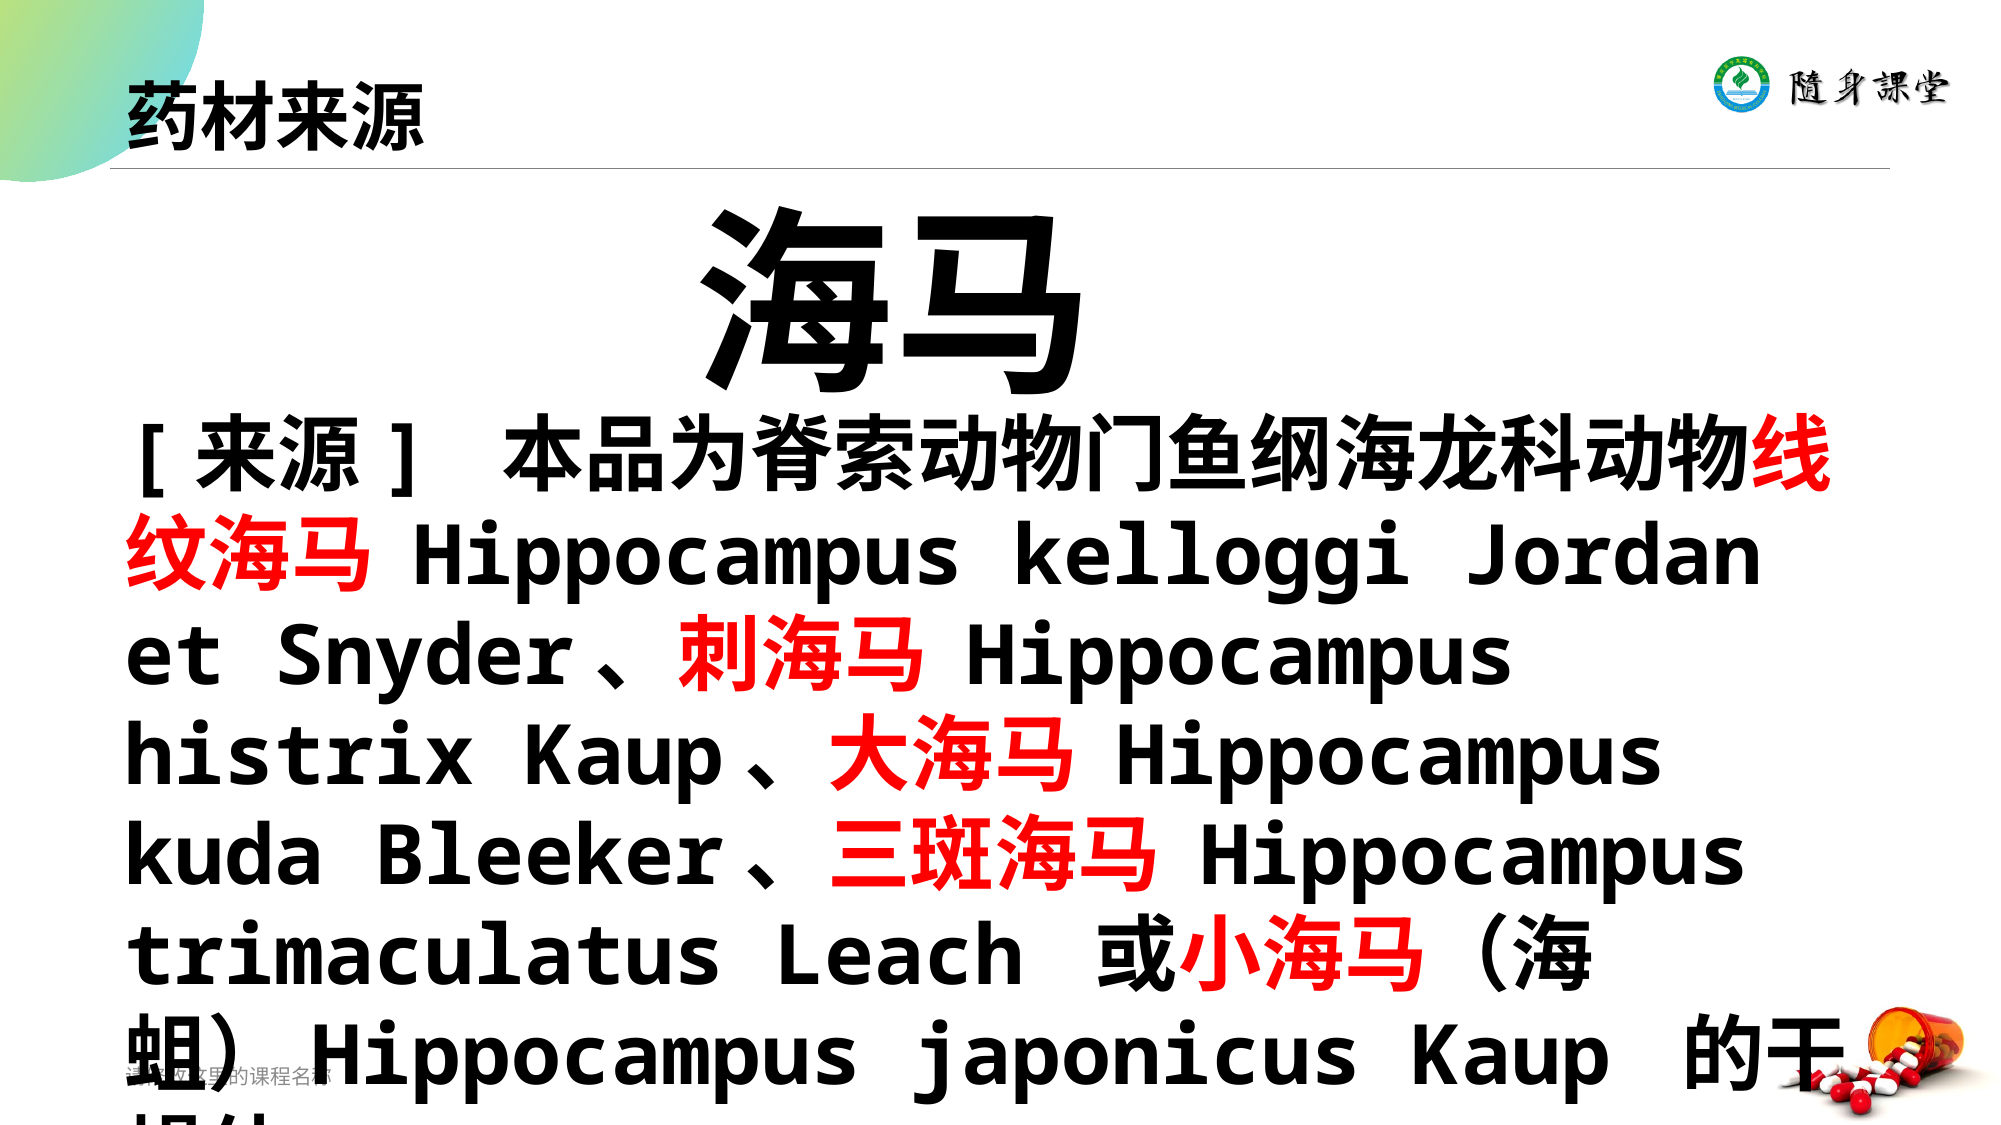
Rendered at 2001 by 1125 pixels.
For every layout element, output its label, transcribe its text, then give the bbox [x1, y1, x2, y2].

text_box [来源] 本品为脊索动物门鱼纲海龙科动物线纹海马 Hippocampus kelloggi Jordan et Snyder、刺海马 Hippocampus histrix Kaup、大海马 Hippocampus kuda Bleeker、三斑海马 Hippocampus trimaculatus Leach 或小海马（海蛆）Hippocampus japonicus Kaup 的干燥体。…… [110, 393, 1891, 1125]
title 药材来源 [109, 0, 1890, 169]
text_box 海马 [585, 168, 1723, 393]
picture [1891, 995, 2000, 1123]
picture [1890, 45, 1954, 124]
